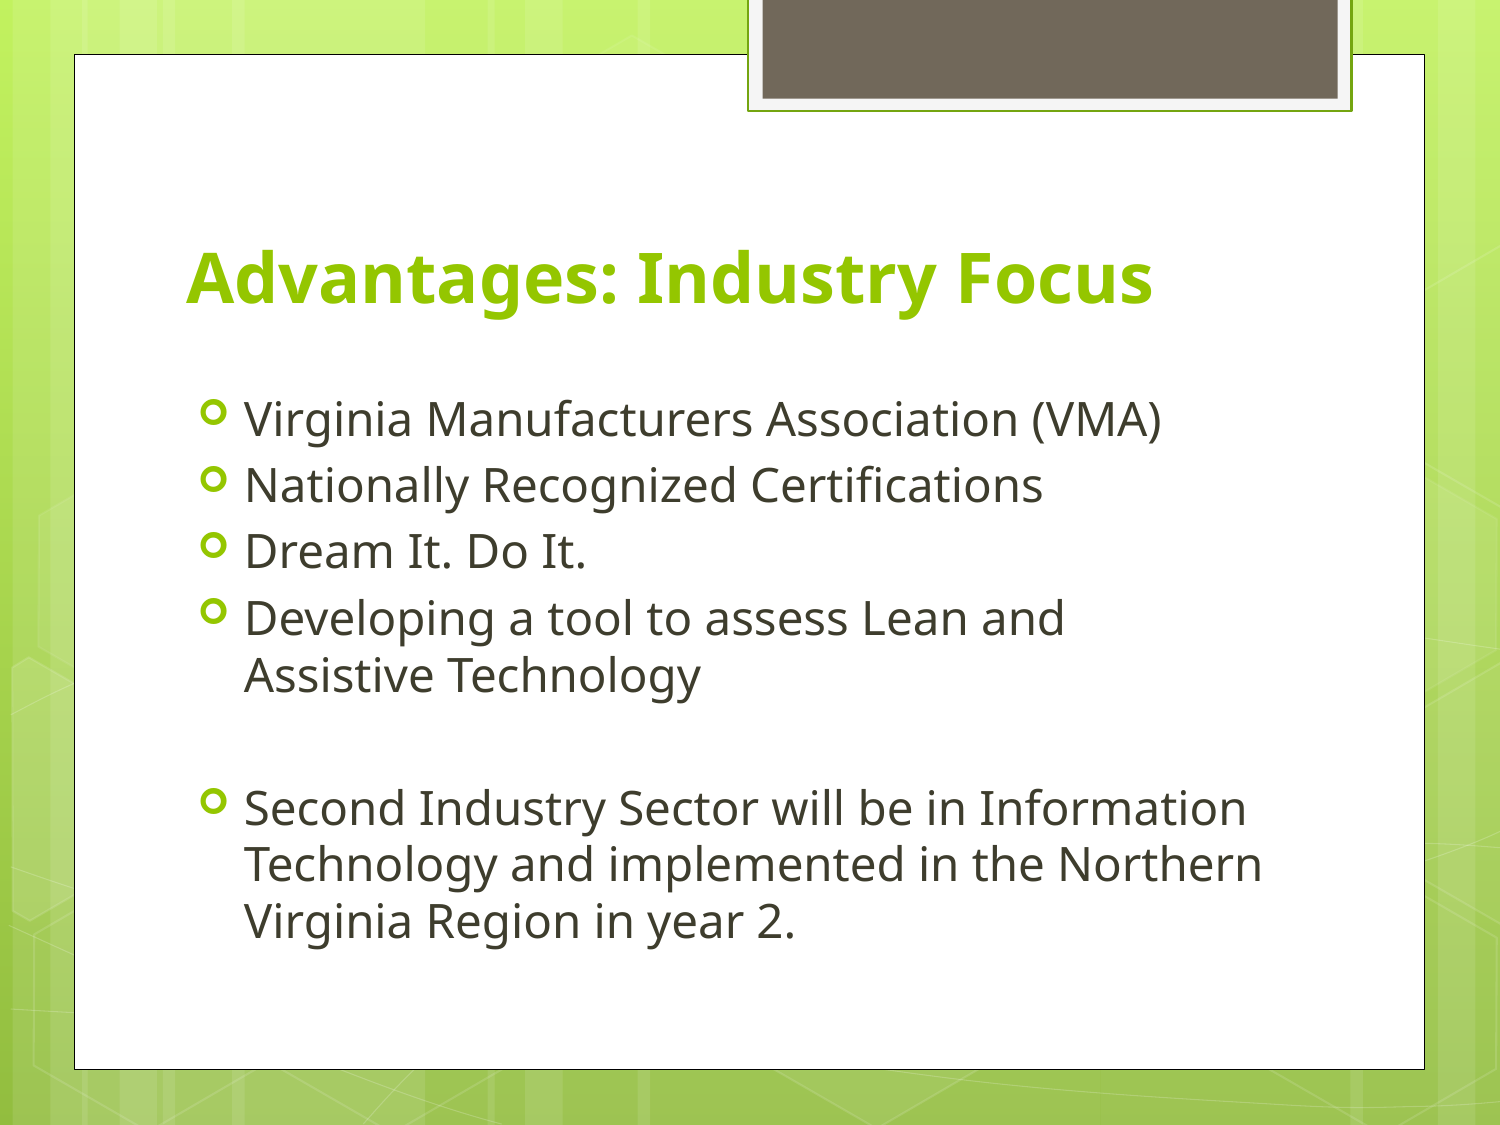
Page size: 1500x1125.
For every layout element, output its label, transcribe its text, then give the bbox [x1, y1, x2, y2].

title Advantages: Industry Focus [171, 168, 1324, 325]
list Virginia Manufacturers Association (VMA) Nationally Recognized Certifications Dream It. Do It. Developing a tool to assess Lean and Assistive Technology Second Industry Sector will be in Information Technology and implemented in the Northern Virginia Region in year 2. [171, 381, 1283, 957]
